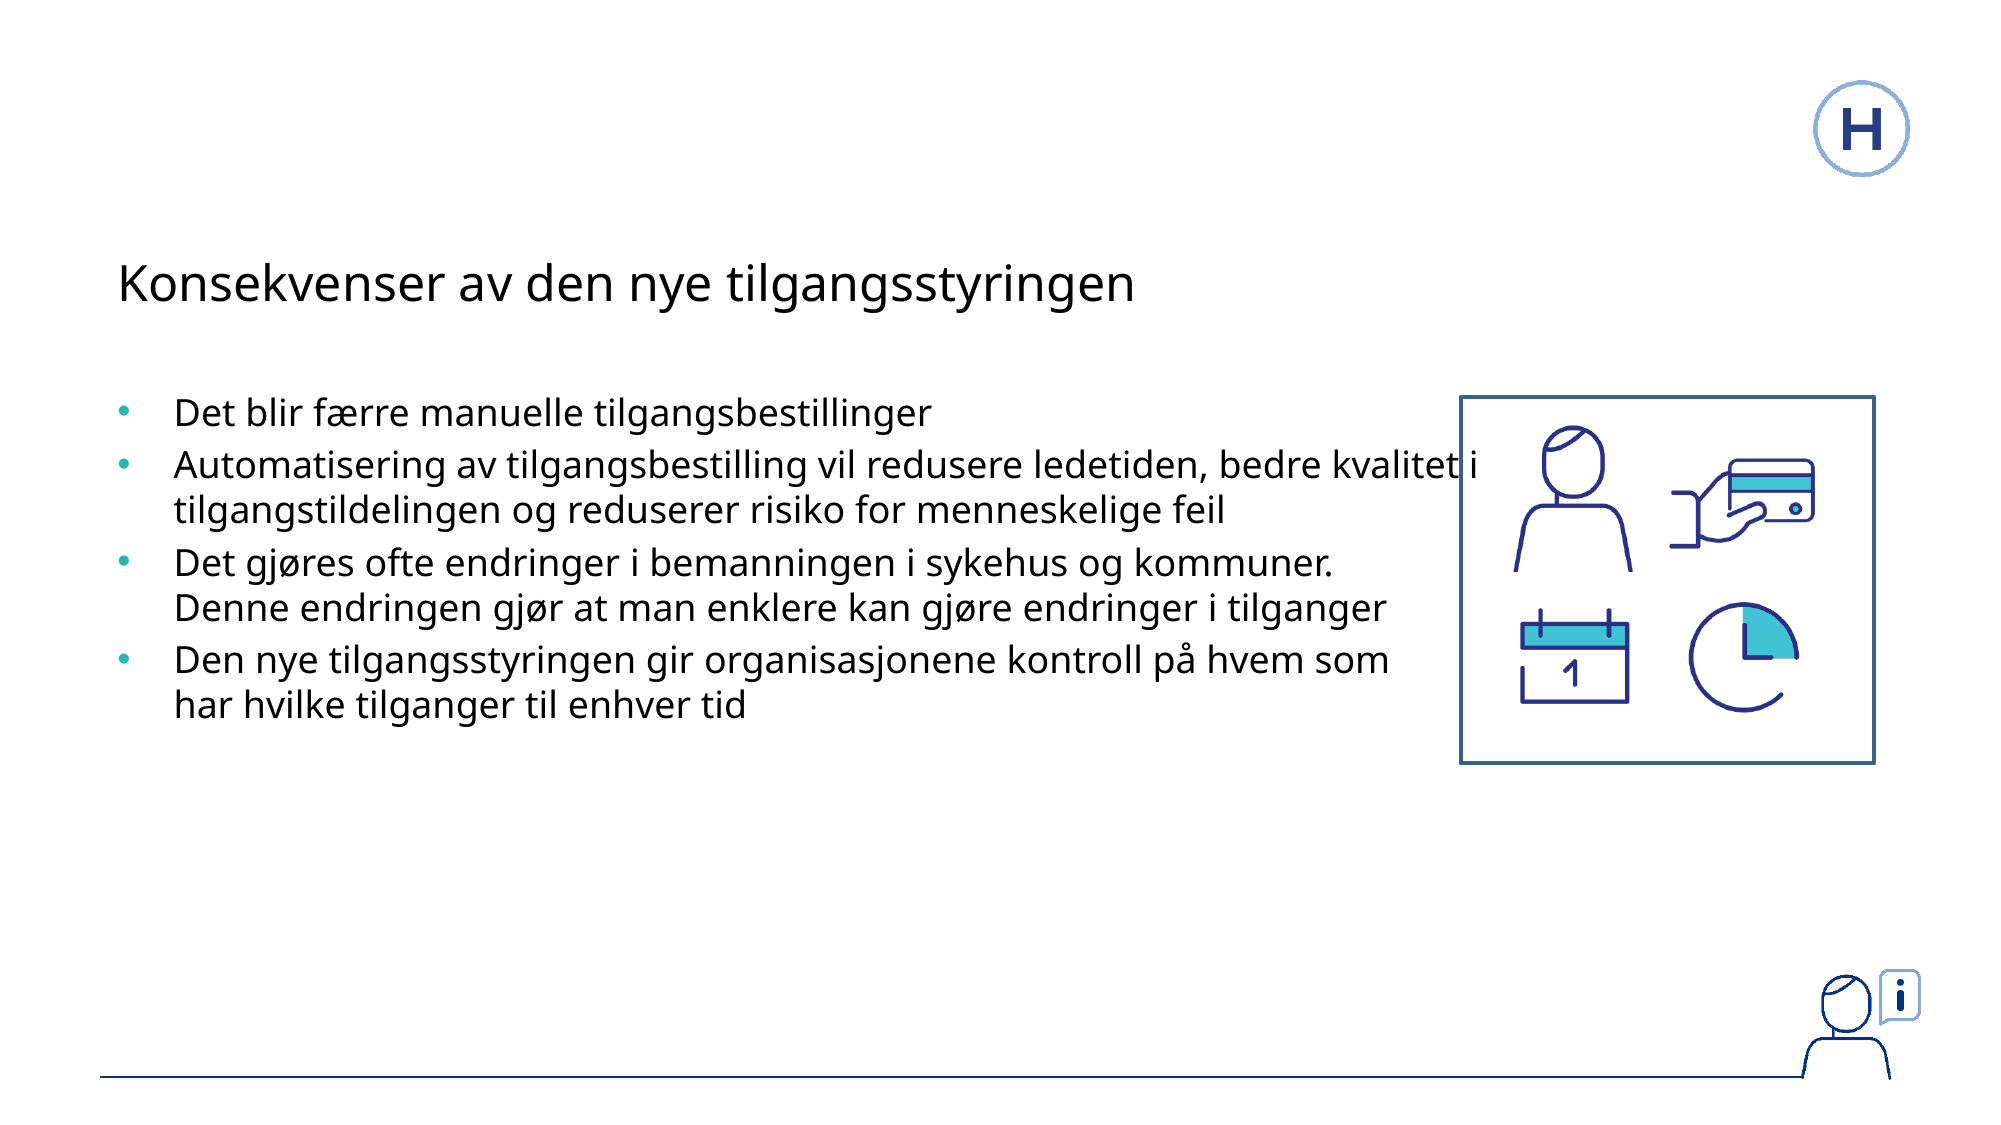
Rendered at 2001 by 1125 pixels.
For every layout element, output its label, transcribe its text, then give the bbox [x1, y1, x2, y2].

picture [1813, 80, 1910, 177]
list Konsekvenser av den nye tilgangsstyringen Det blir færre manuelle tilgangsbestillinger Automatisering av tilgangsbestilling vil redusere ledetiden, bedre kvalitet i tilgangstildelingen og reduserer risiko for menneskelige feil Det gjøres ofte endringer i bemanningen i sykehus og kommuner. Denne endringen gjør at man enklere kan gjøre endringer i tilganger Den nye tilgangsstyringen gir organisasjonene kontroll på hvem som har hvilke tilganger til enhver tid [102, 243, 1768, 882]
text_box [1460, 396, 1875, 764]
picture [1778, 913, 1960, 1096]
